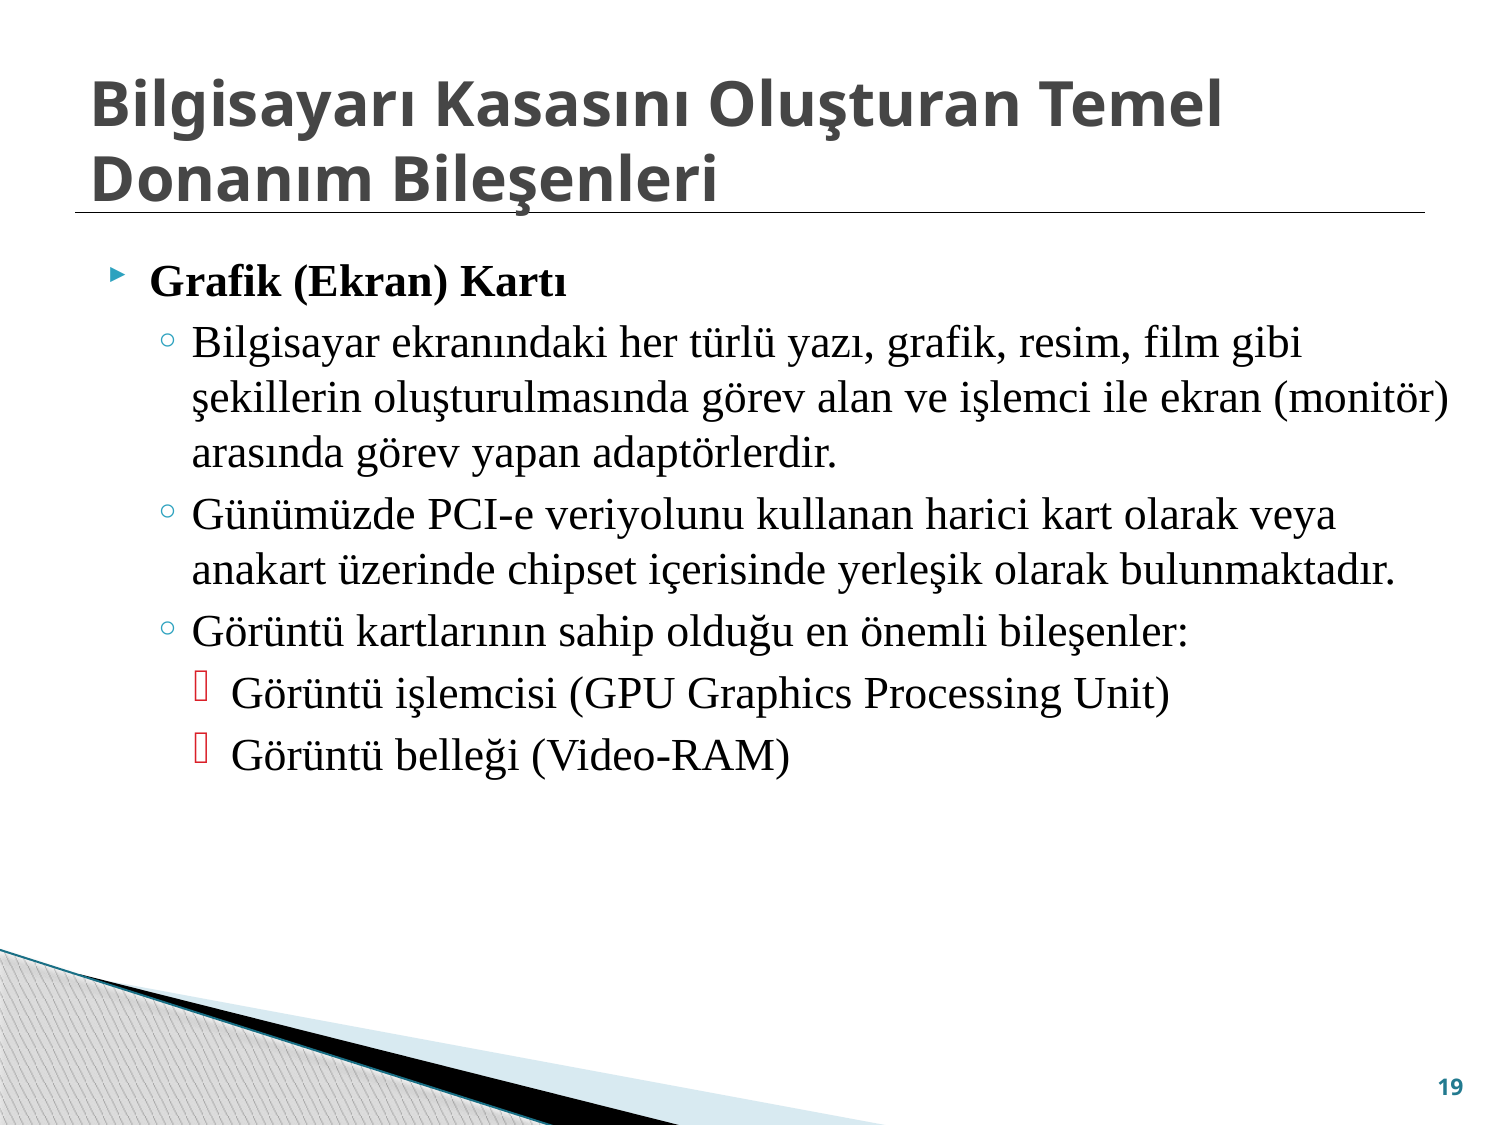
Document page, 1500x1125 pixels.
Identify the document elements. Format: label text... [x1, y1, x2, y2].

list Grafik (Ekran) Kartı Bilgisayar ekranındaki her türlü yazı, grafik, resim, film gibi şekillerin oluşturulmasında görev alan ve işlemci ile ekran (monitör) arasında görev yapan adaptörlerdir. Günümüzde PCI-e veriyolunu kullanan harici kart olarak veya anakart üzerinde chipset içerisinde yerleşik olarak bulunmaktadır. Görüntü kartlarının sahip olduğu en önemli bileşenler: Görüntü işlemcisi (GPU Graphics Processing Unit) Görüntü belleği (Video-RAM) [75, 243, 1475, 986]
slide_number 19 [1362, 1051, 1479, 1112]
title Bilgisayarı Kasasını Oluşturan Temel Donanım Bileşenleri [75, 45, 1425, 233]
